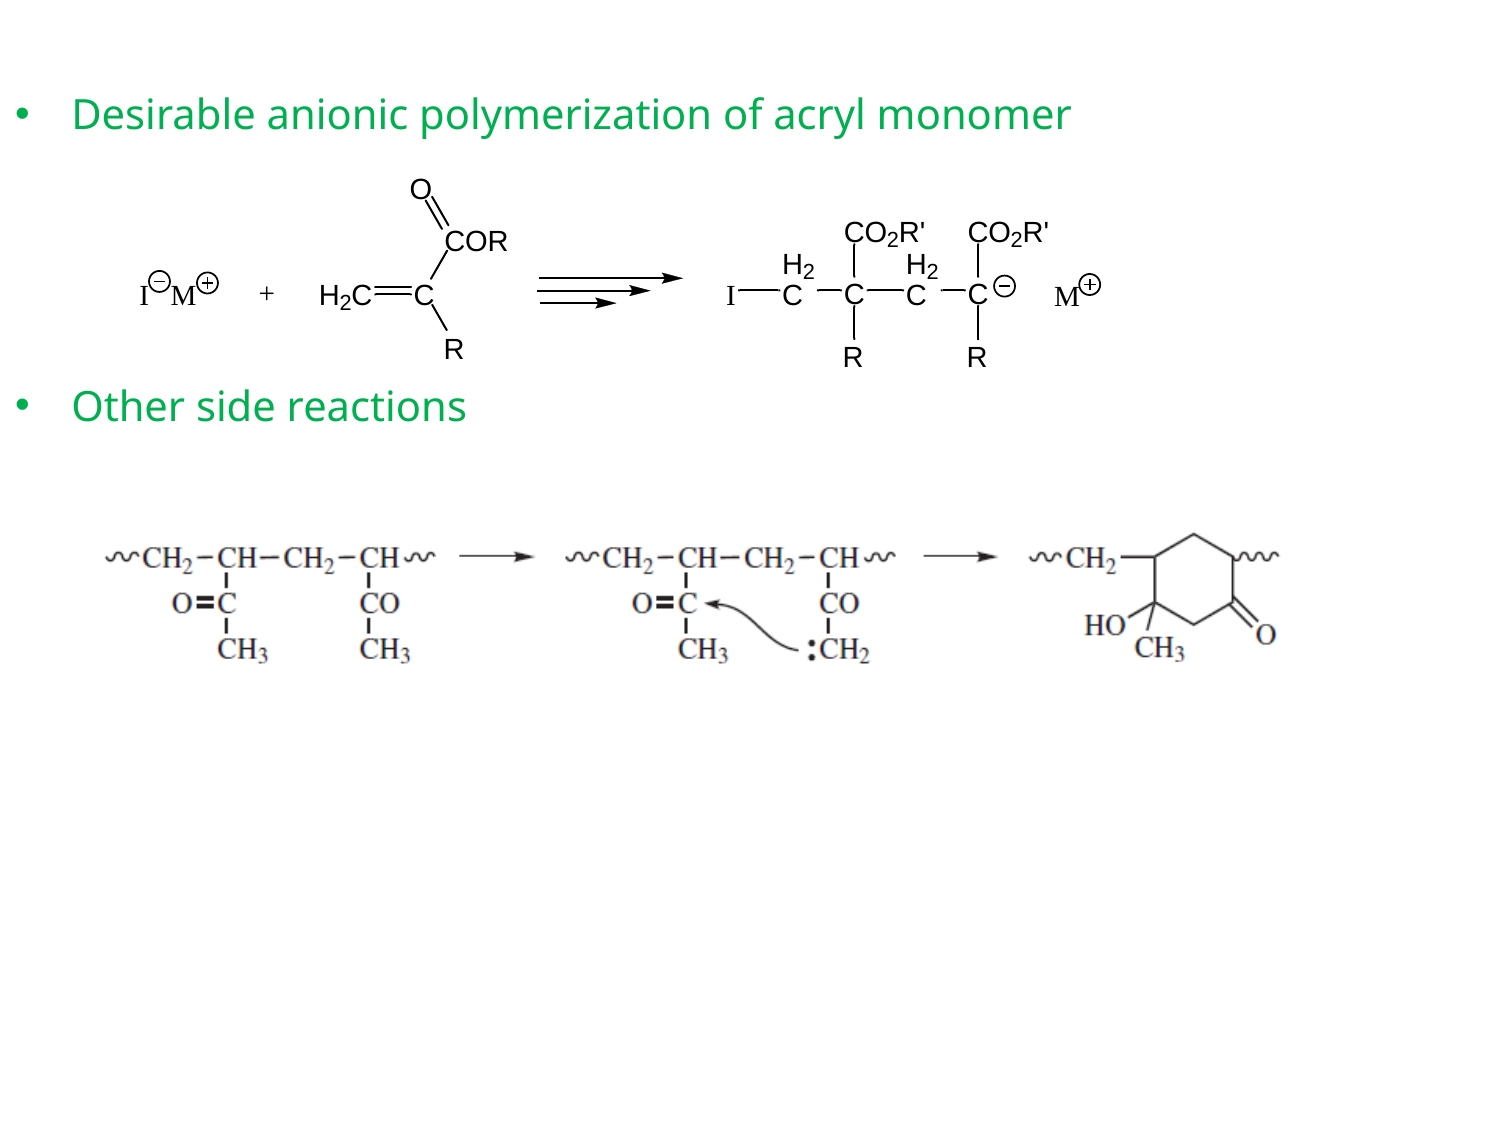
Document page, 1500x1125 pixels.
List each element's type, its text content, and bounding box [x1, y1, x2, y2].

list Desirable anionic polymerization of acryl monomer Other side reactions [0, 46, 1350, 1005]
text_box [135, 172, 1114, 370]
picture [100, 491, 1332, 681]
